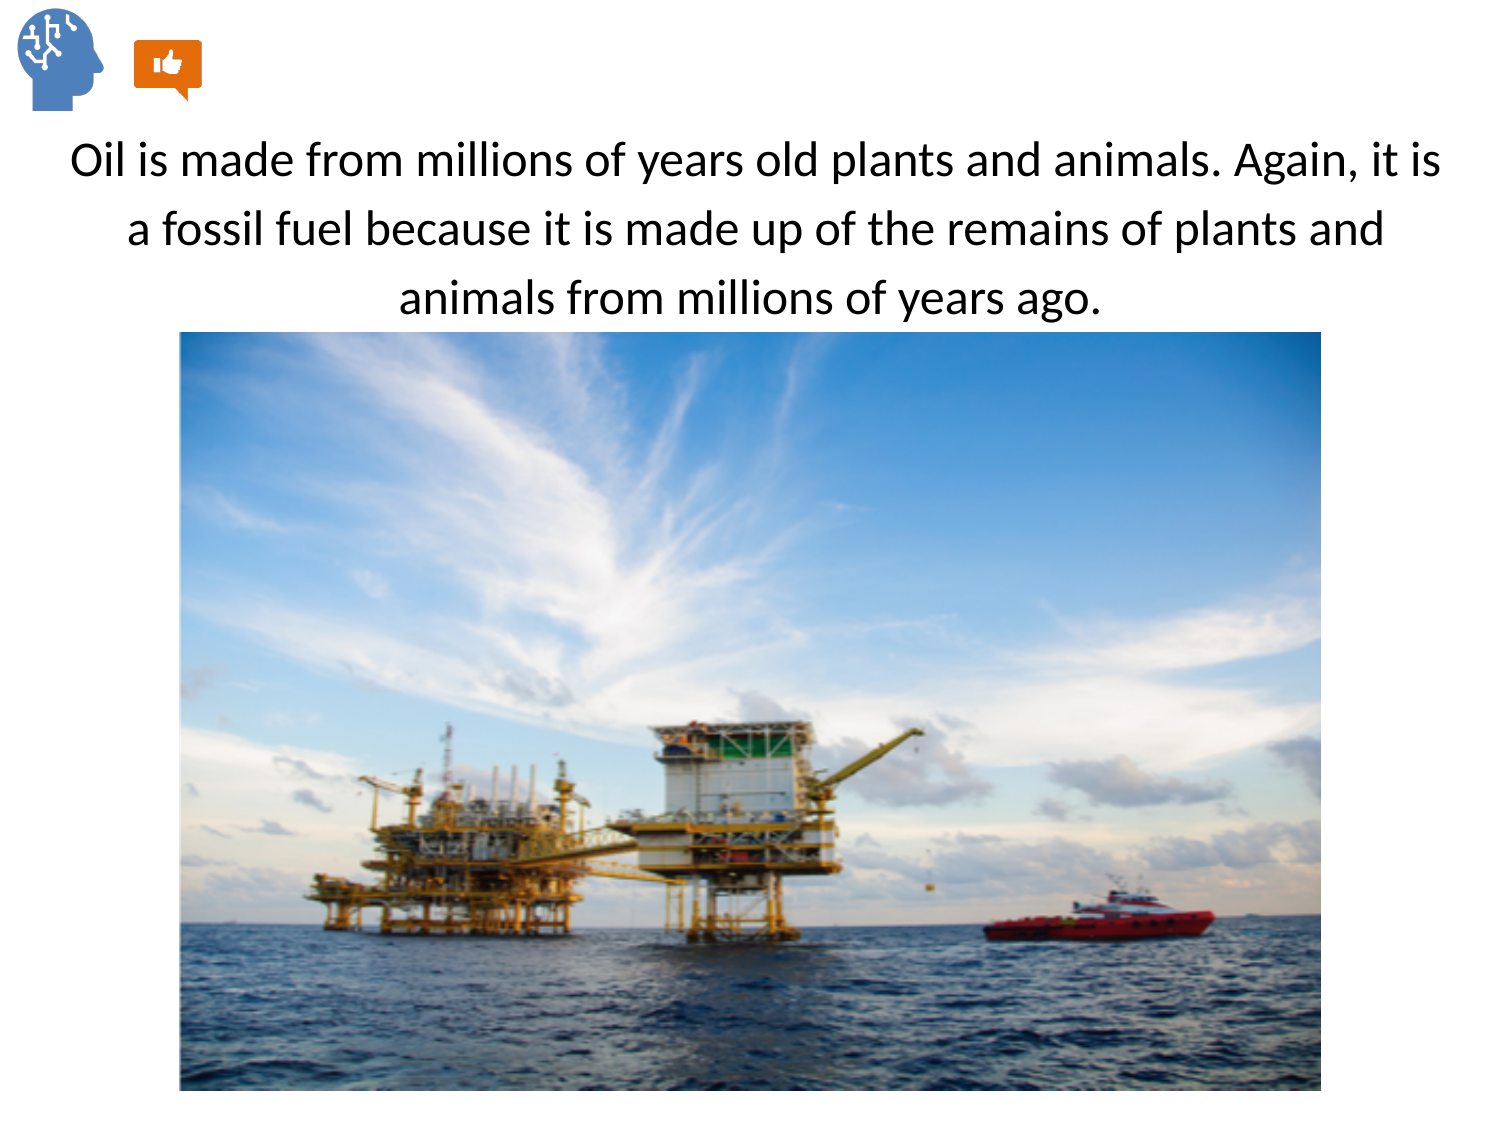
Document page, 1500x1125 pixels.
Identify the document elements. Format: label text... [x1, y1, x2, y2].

picture [178, 332, 1321, 1091]
picture [120, 23, 215, 118]
text_box [0, 0, 115, 118]
text_box Oil is made from millions of years old plants and animals. Again, it is a fossil fuel because it is made up of the remains of plants and animals from millions of years ago. [40, 102, 1473, 340]
